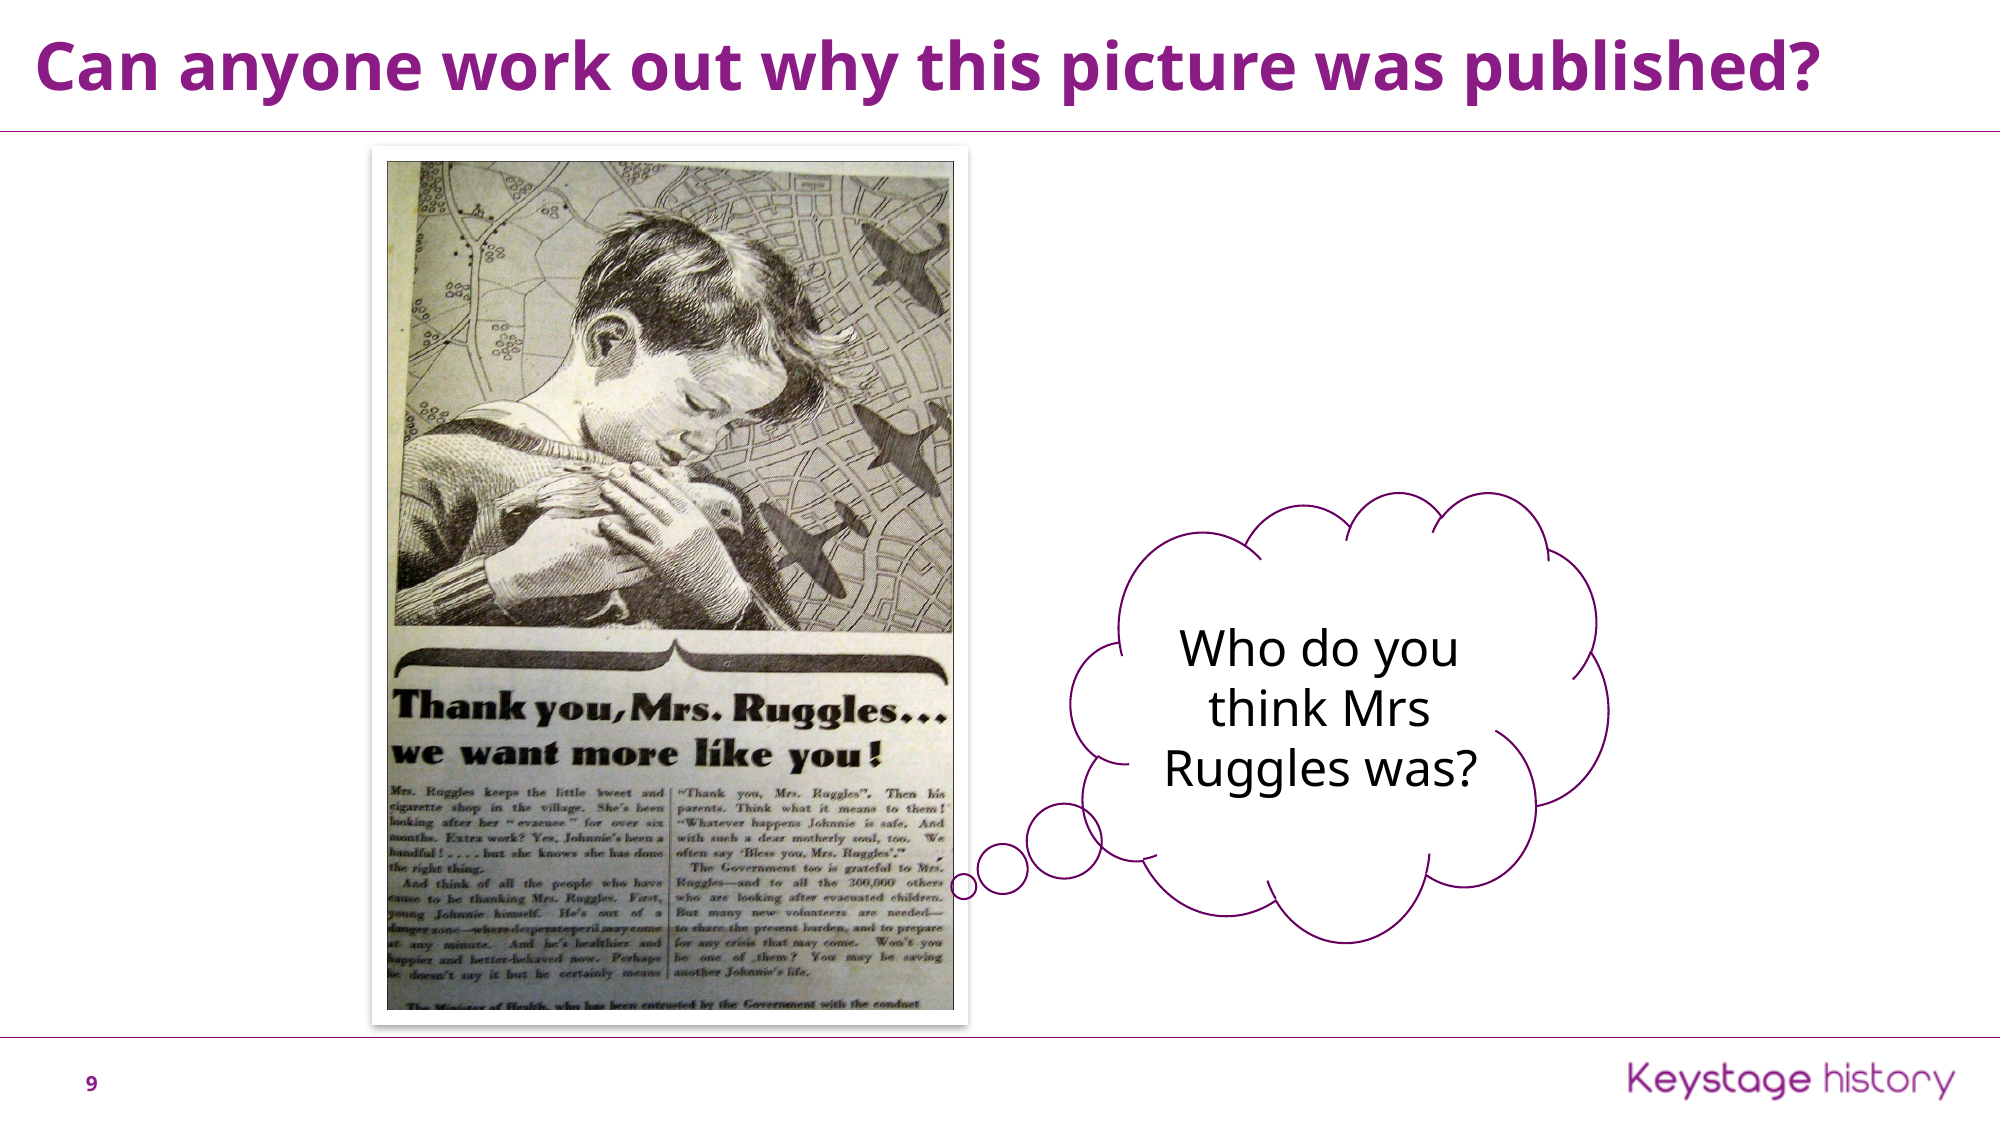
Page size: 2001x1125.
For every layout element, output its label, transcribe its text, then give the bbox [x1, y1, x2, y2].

list Can anyone work out why this picture was published? [19, 65, 2000, 165]
picture [1624, 1056, 1963, 1104]
text_box Who do you think Mrs Ruggles was? [976, 842, 1029, 896]
text_box Who do you think Mrs Ruggles was? [954, 873, 978, 901]
picture [386, 160, 954, 1011]
text_box Who do you think Mrs Ruggles was? [1025, 491, 1610, 945]
